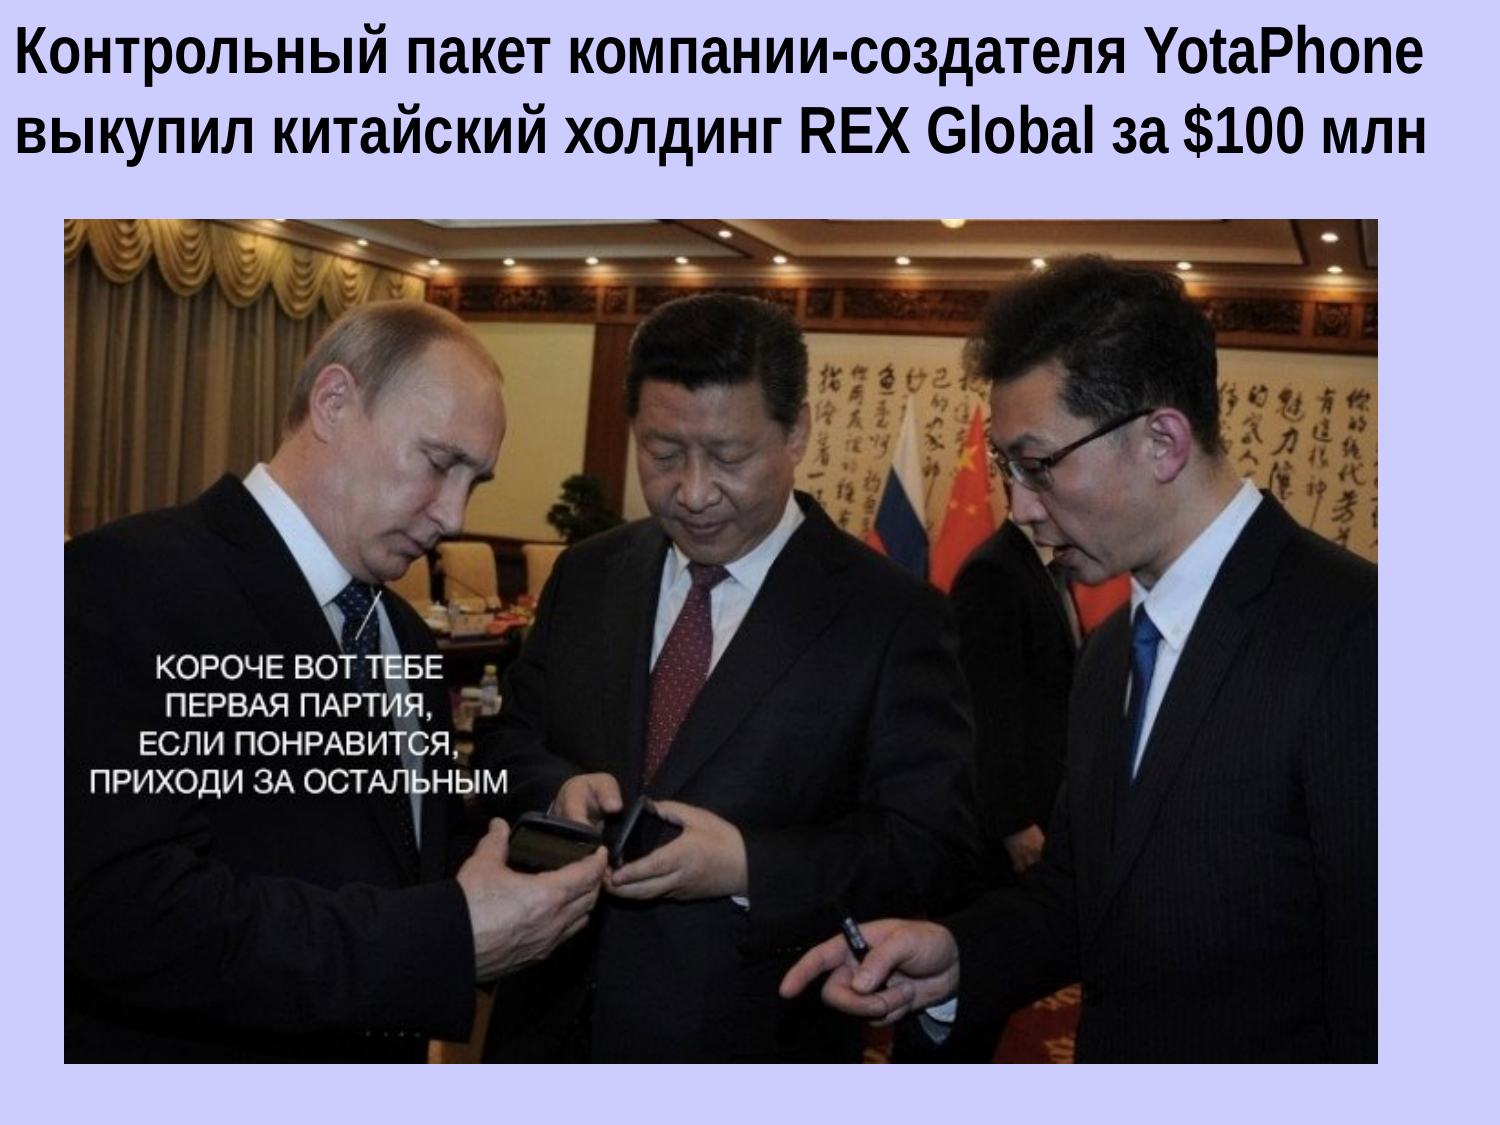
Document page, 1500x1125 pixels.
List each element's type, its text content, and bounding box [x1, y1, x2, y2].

picture [64, 219, 1378, 1065]
text_box Контрольный пакет компании-создателя YotaPhone выкупил китайский холдинг REX Global за $100 млн [0, 0, 1500, 175]
